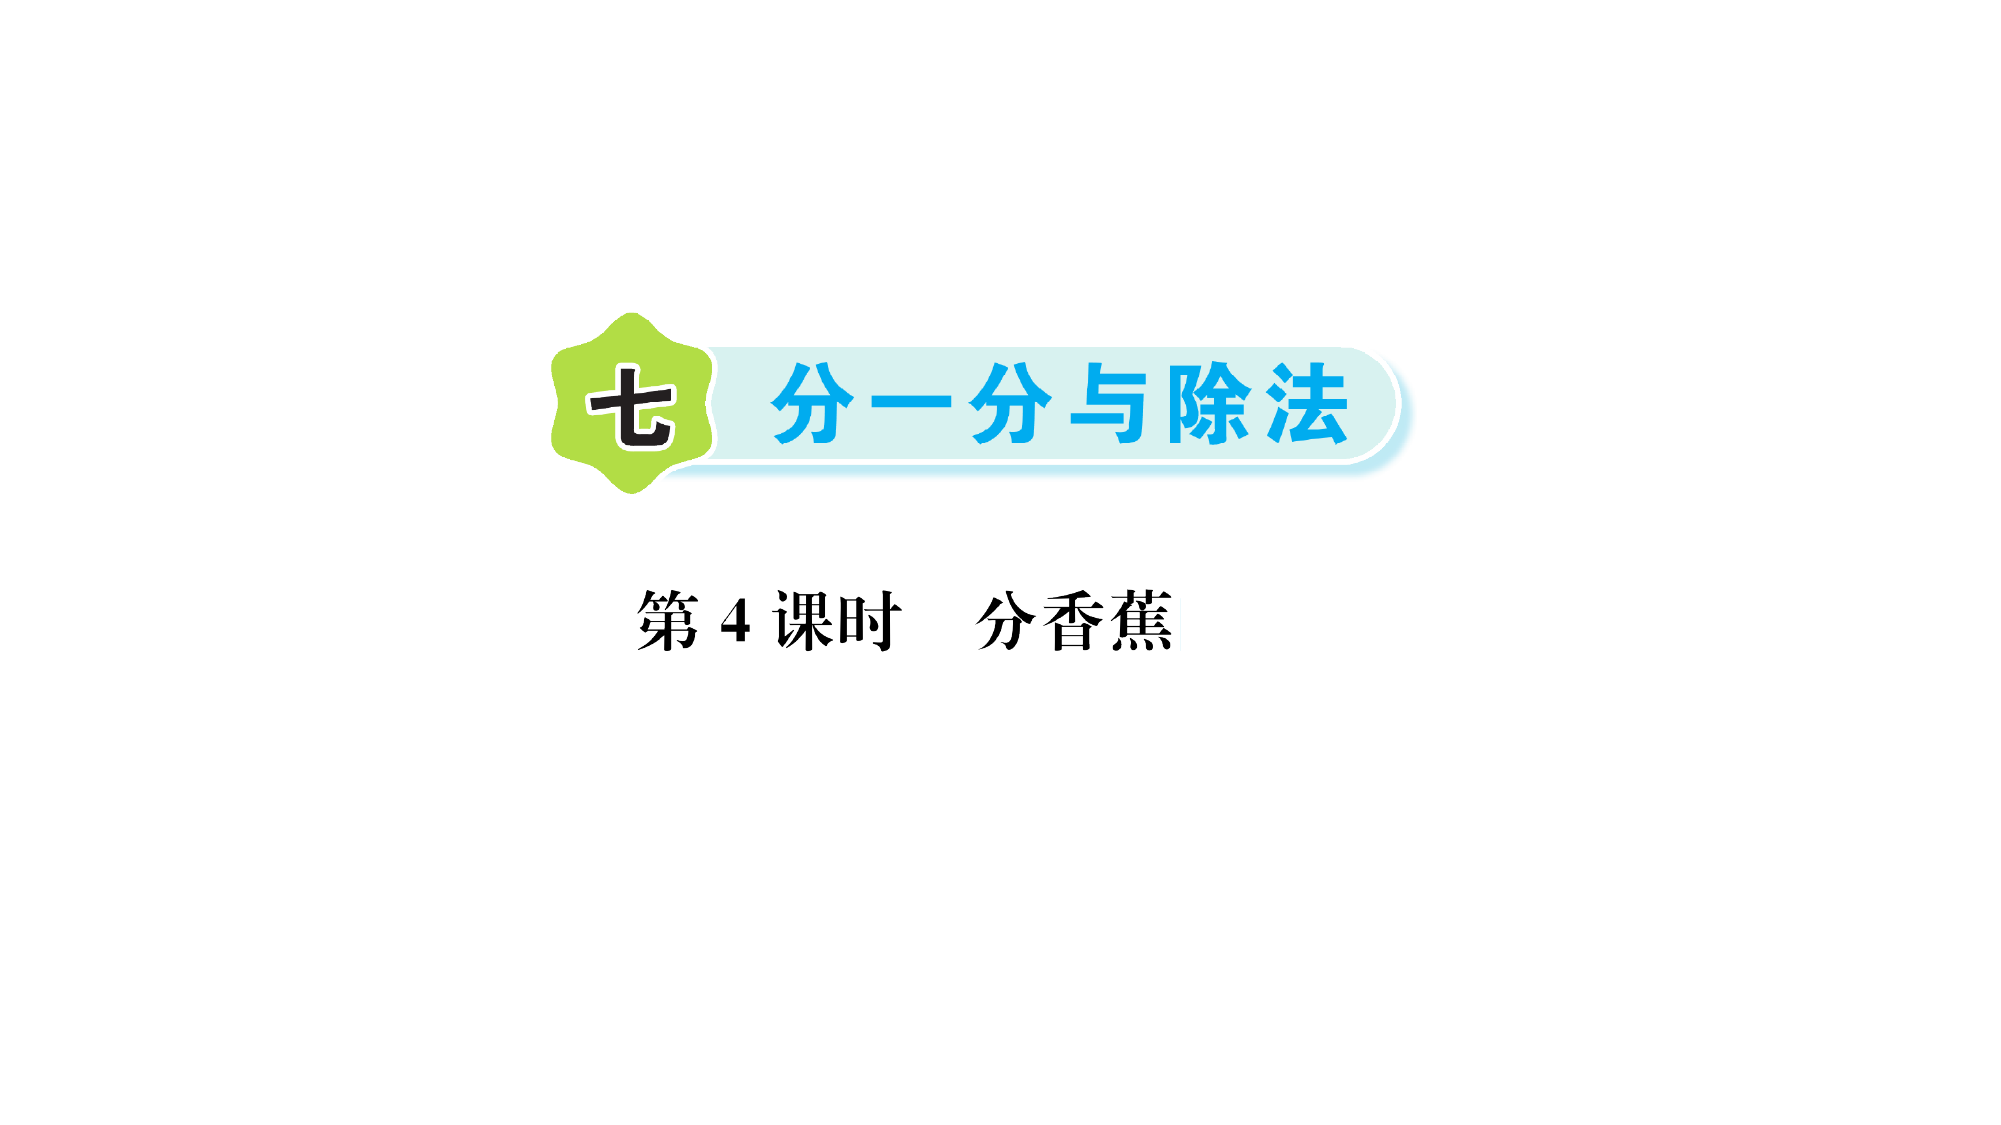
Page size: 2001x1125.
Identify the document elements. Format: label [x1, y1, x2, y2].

picture [547, 302, 1453, 560]
picture [633, 562, 1181, 716]
